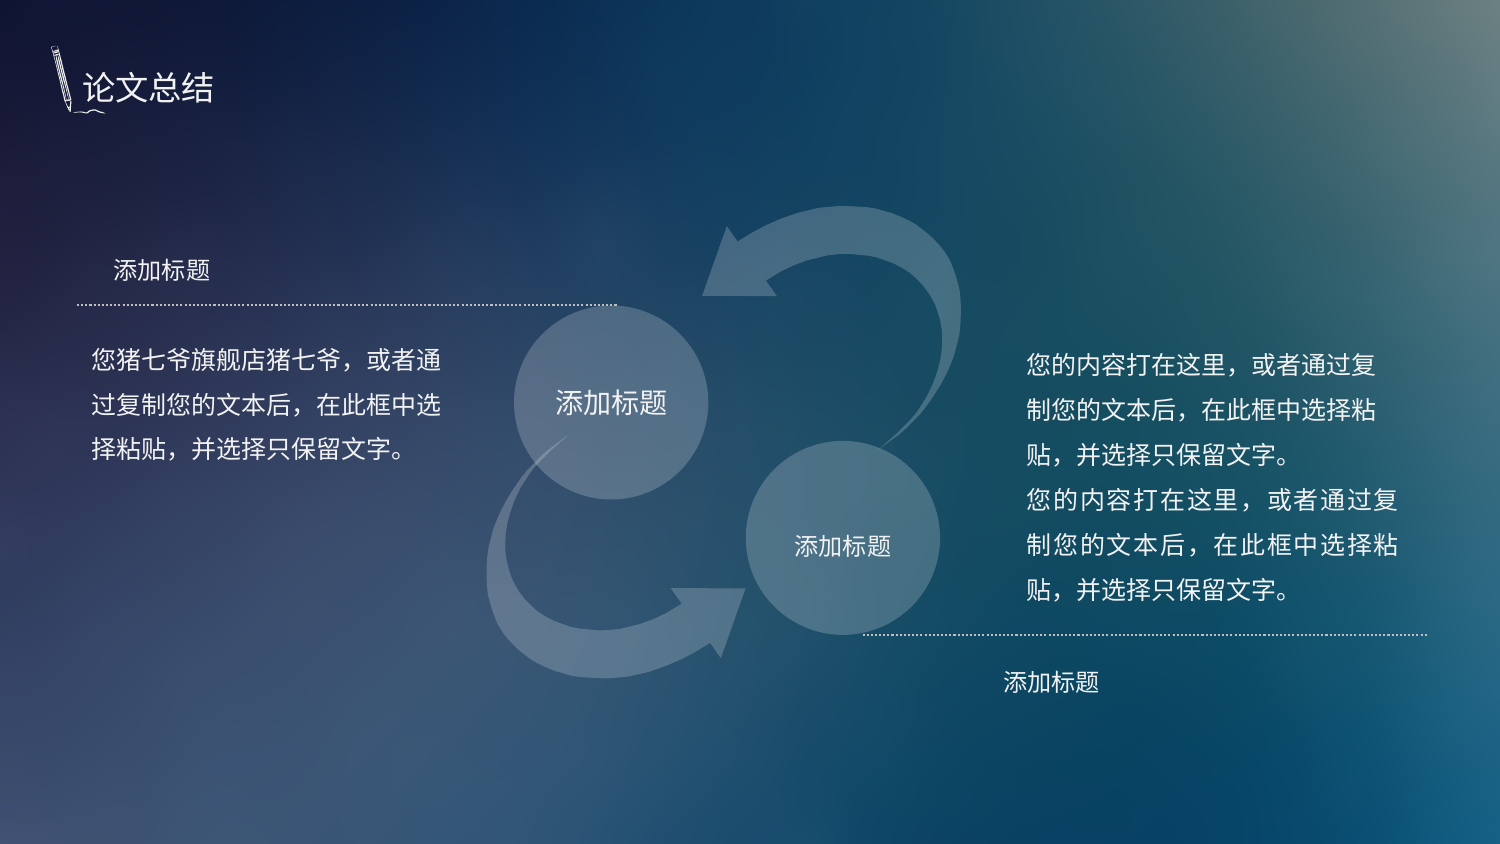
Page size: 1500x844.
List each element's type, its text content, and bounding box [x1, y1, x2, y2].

text_box 论文总结 [67, 59, 357, 115]
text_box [76, 229, 619, 306]
text_box 您猪七爷旗舰店猪七爷，或者通过复制您的文本后，在此框中选择粘贴，并选择只保留文字。 [76, 321, 463, 517]
text_box 您的内容打在这里，或者通过复制您的文本后，在此框中选择粘贴，并选择只保留文字。 您的内容打在这里，或者通过复制您的文本后，在此框中选择粘贴，并选择只保留文字。 [1011, 327, 1415, 612]
text_box 添加标题 [514, 305, 709, 500]
text_box 添加标题 [745, 440, 941, 635]
picture [0, 0, 1500, 844]
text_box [862, 634, 1427, 690]
text_box [702, 205, 961, 448]
text_box [486, 463, 746, 679]
